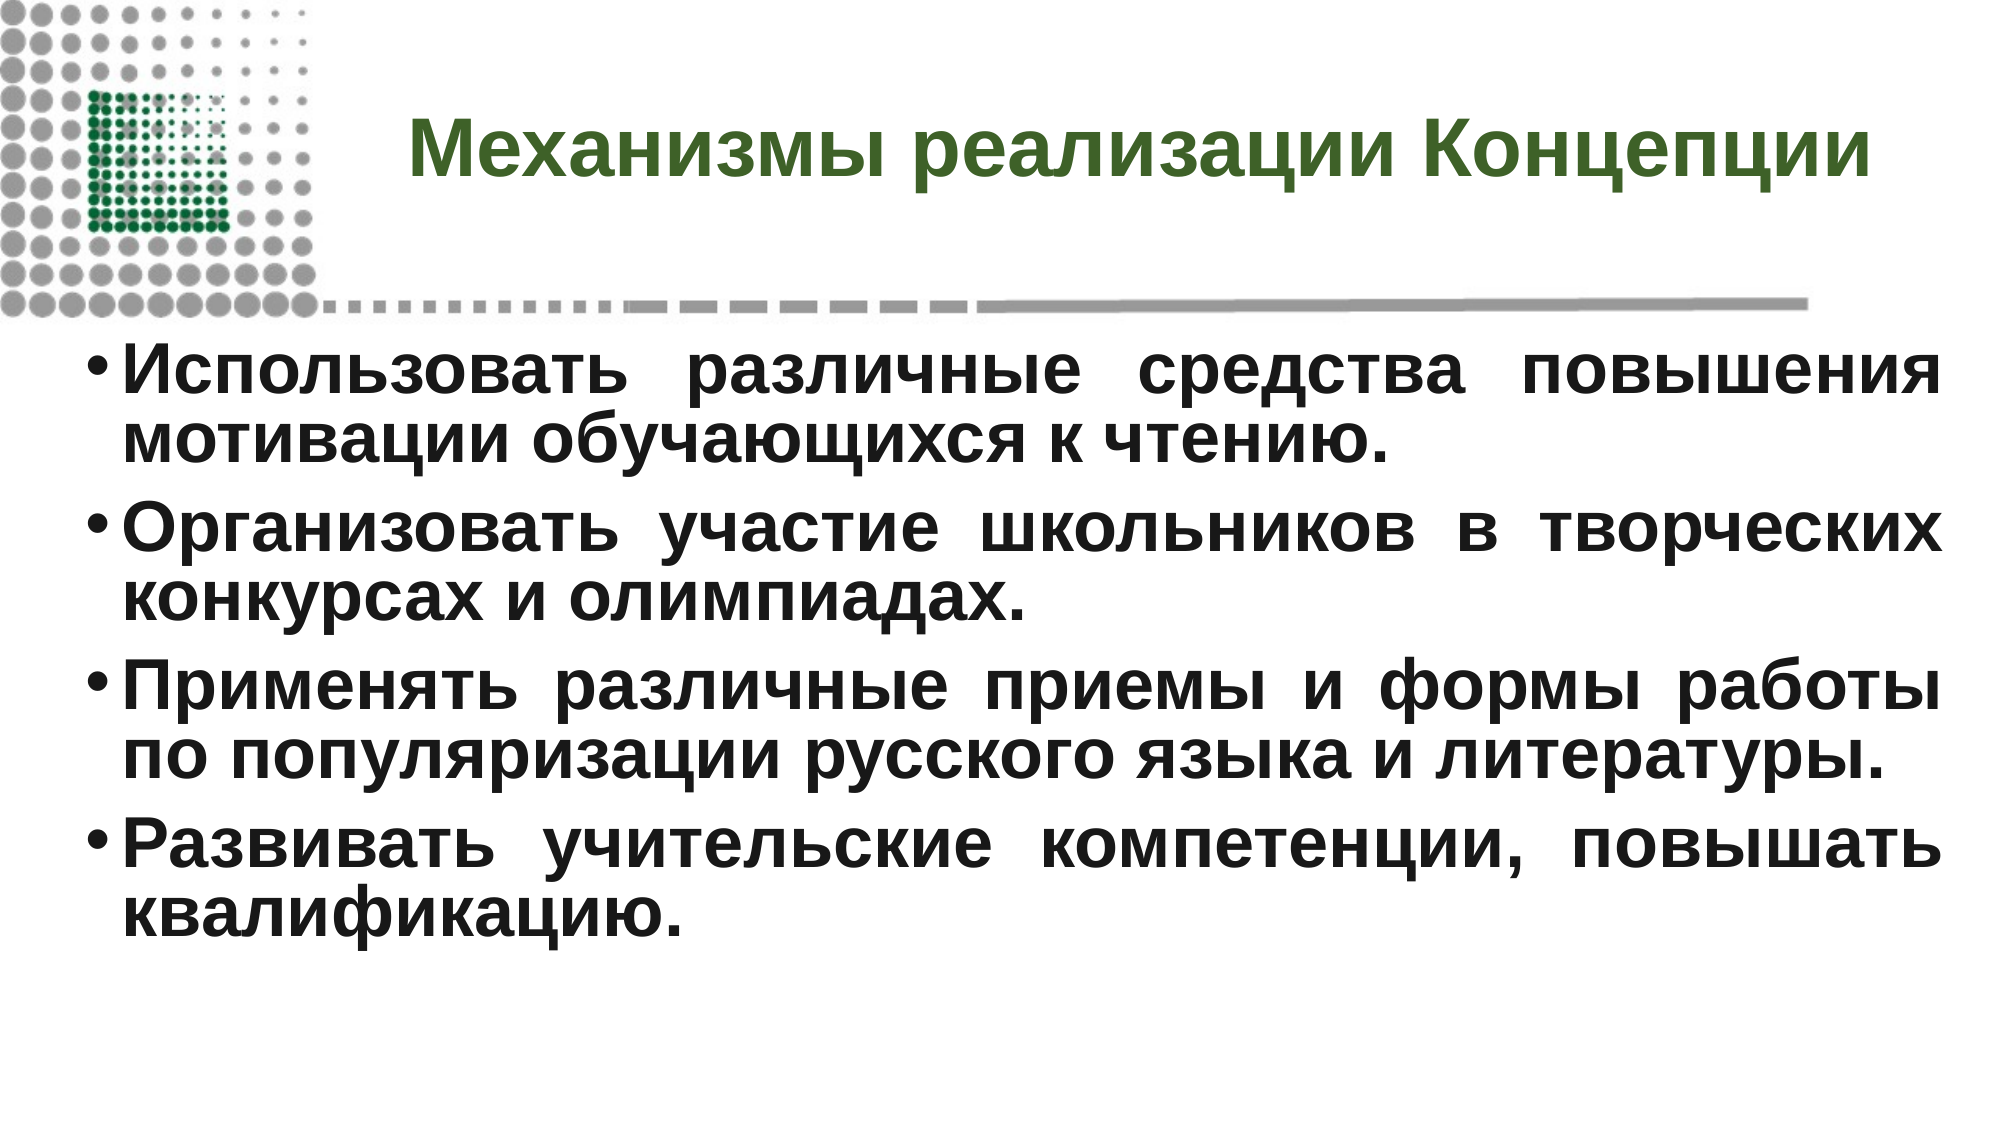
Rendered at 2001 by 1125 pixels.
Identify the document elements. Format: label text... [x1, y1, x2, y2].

title Механизмы реализации Концепции [326, 90, 1957, 209]
picture [0, 0, 2001, 1125]
list Использовать различные средства повышения мотивации обучающихся к чтению. Организовать участие школьников в творческих конкурсах и олимпиадах. Применять различные приемы и формы работы по популяризации русского языка и литературы. Развивать учительские компетенции, повышать квалификацию. [70, 331, 1959, 1006]
